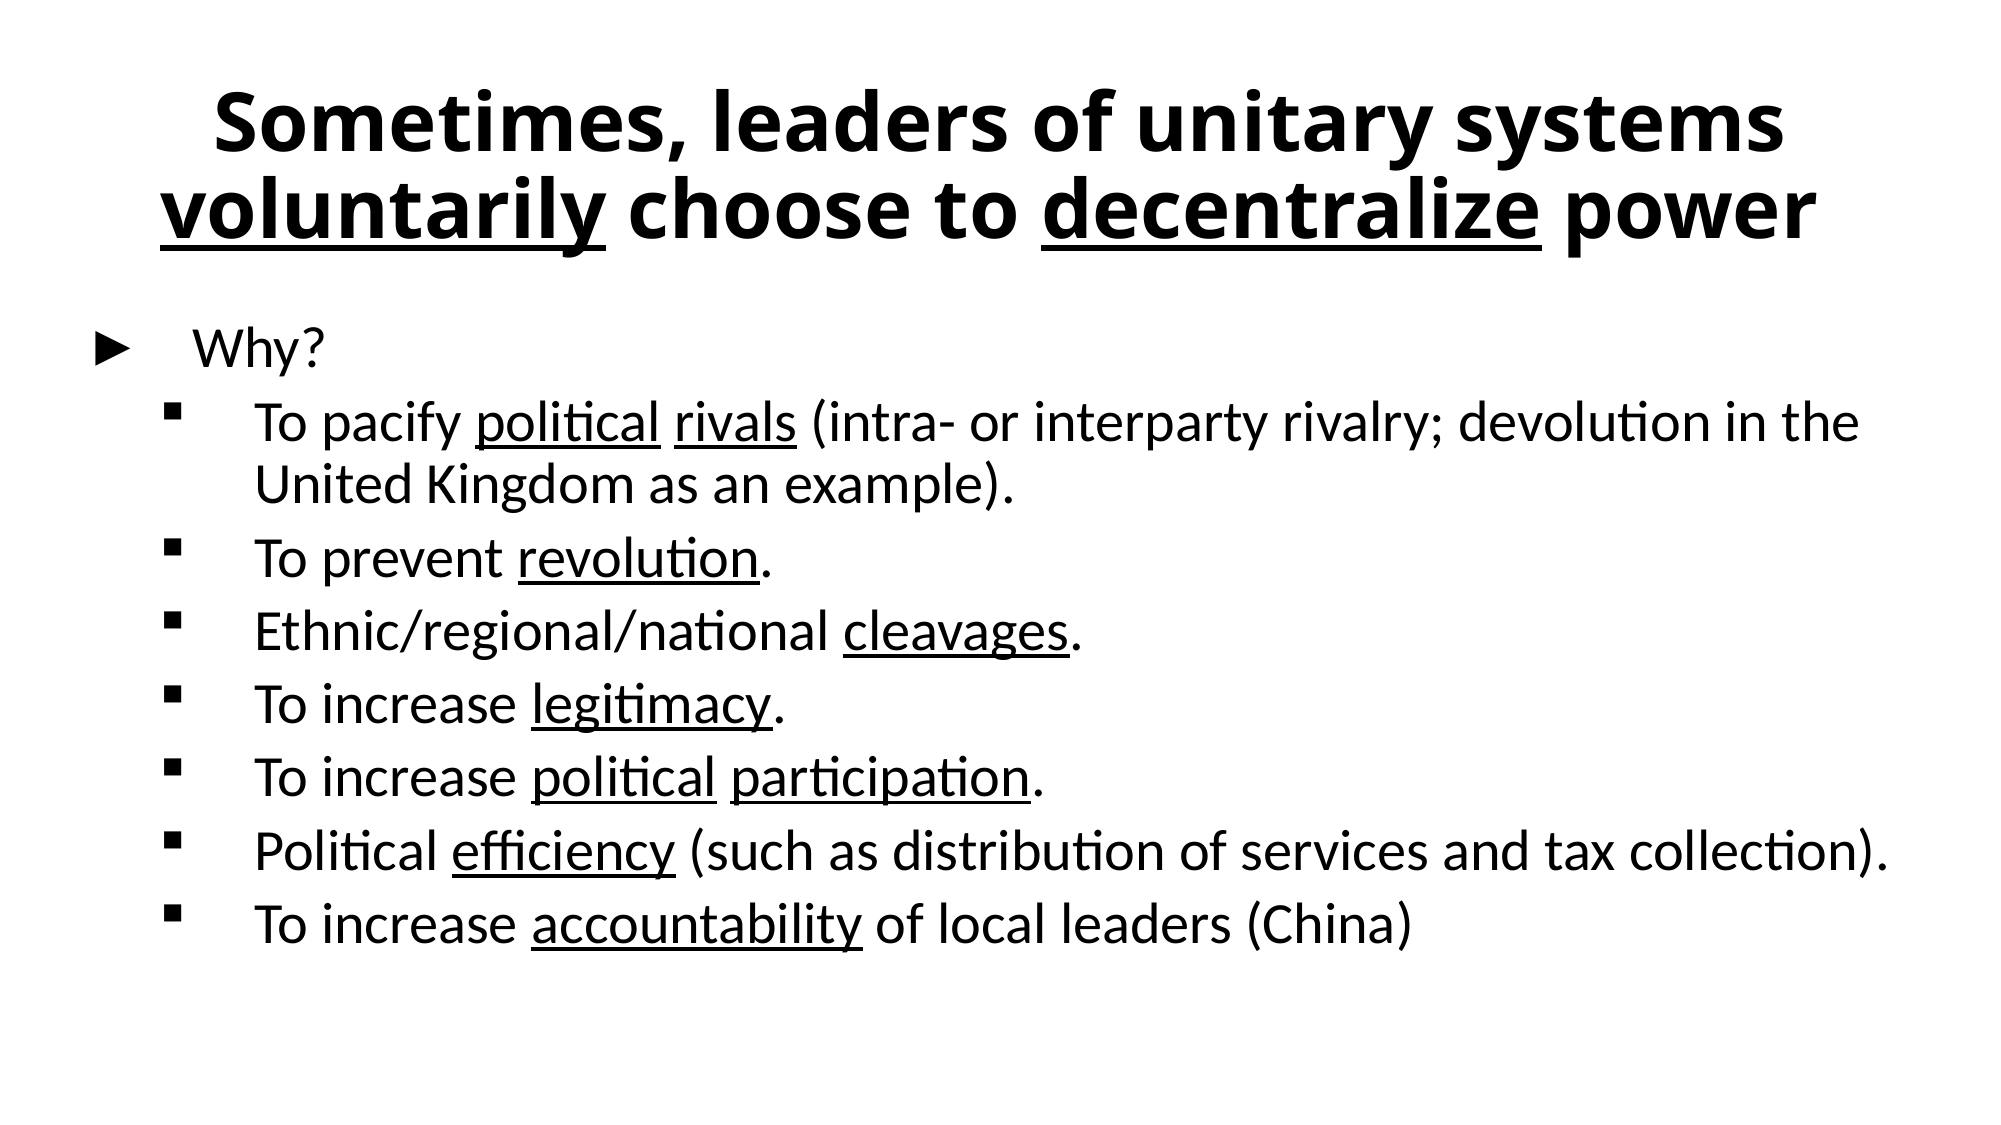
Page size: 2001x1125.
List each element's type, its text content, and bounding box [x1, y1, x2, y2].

title Sometimes, leaders of unitary systems voluntarily choose to decentralize power [137, 59, 1863, 278]
list Why? To pacify political rivals (intra- or interparty rivalry; devolution in the United Kingdom as an example). To prevent revolution. Ethnic/regional/national cleavages. To increase legitimacy. To increase political participation. Political efficiency (such as distribution of services and tax collection). To increase accountability of local leaders (China) [69, 310, 1926, 1065]
